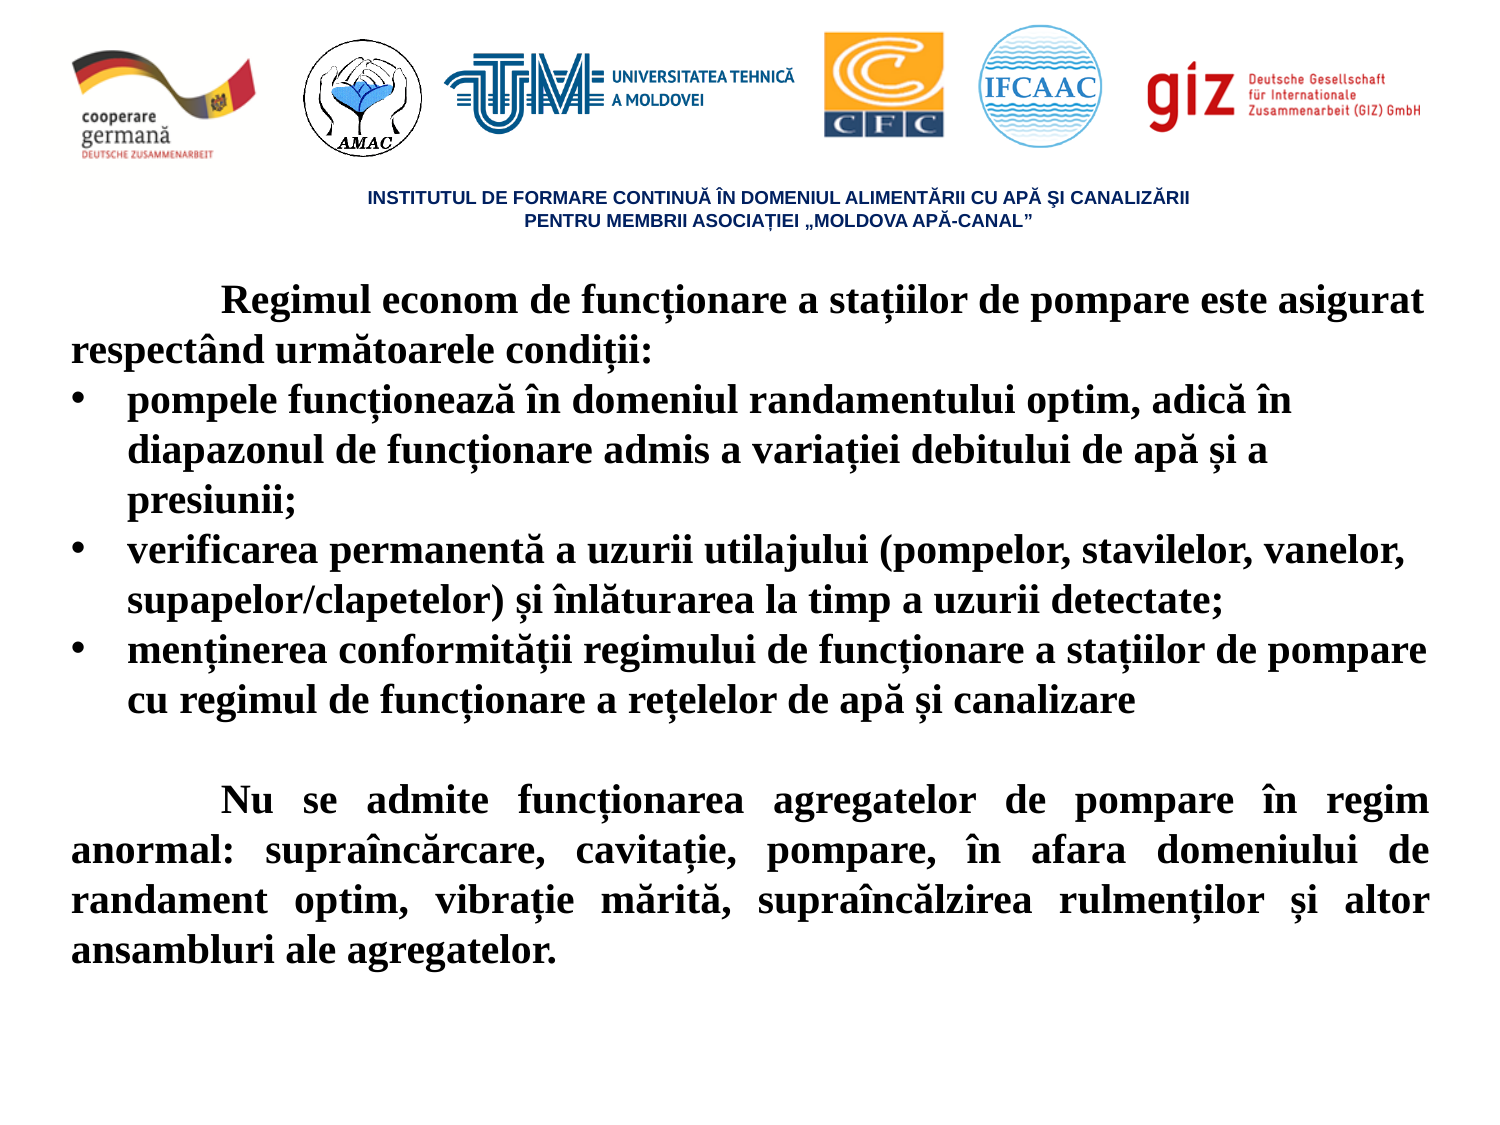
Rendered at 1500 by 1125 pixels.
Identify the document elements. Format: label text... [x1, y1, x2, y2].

text_box INSTITUTUL DE FORMARE CONTINUĂ ÎN DOMENIUL ALIMENTĂRII CU APĂ ŞI CANALIZĂRII PENTRU MEMBRII ASOCIAȚIEI „MOLDOVA APĂ-CANAL” [190, 128, 1366, 239]
text_box Regimul econom de funcționare a stațiilor de pompare este asigurat respectând următoarele condiții: pompele funcționează în domeniul randamentului optim, adică în diapazonul de funcționare admis a variației debitului de apă și a presiunii; verificarea permanentă a uzurii utilajului (pompelor, stavilelor, vanelor, supapelor/clapetelor) și înlăturarea la timp a uzurii detectate; menținerea conformității regimului de funcționare a stațiilor de pompare cu regimul de funcționare a rețelelor de apă și canalizare Nu se admite funcționarea agregatelor de pompare în regim anormal: supraîncărcare, cavitație, pompare, în afara domeniului de randament optim, vibrație mărită, supraîncălzirea rulmenților și altor ansambluri ale agregatelor. [56, 264, 1446, 1030]
picture [303, 38, 422, 158]
picture [434, 47, 800, 140]
picture [1136, 55, 1435, 147]
picture [822, 23, 948, 149]
picture [31, 7, 300, 213]
picture [970, 16, 1109, 154]
